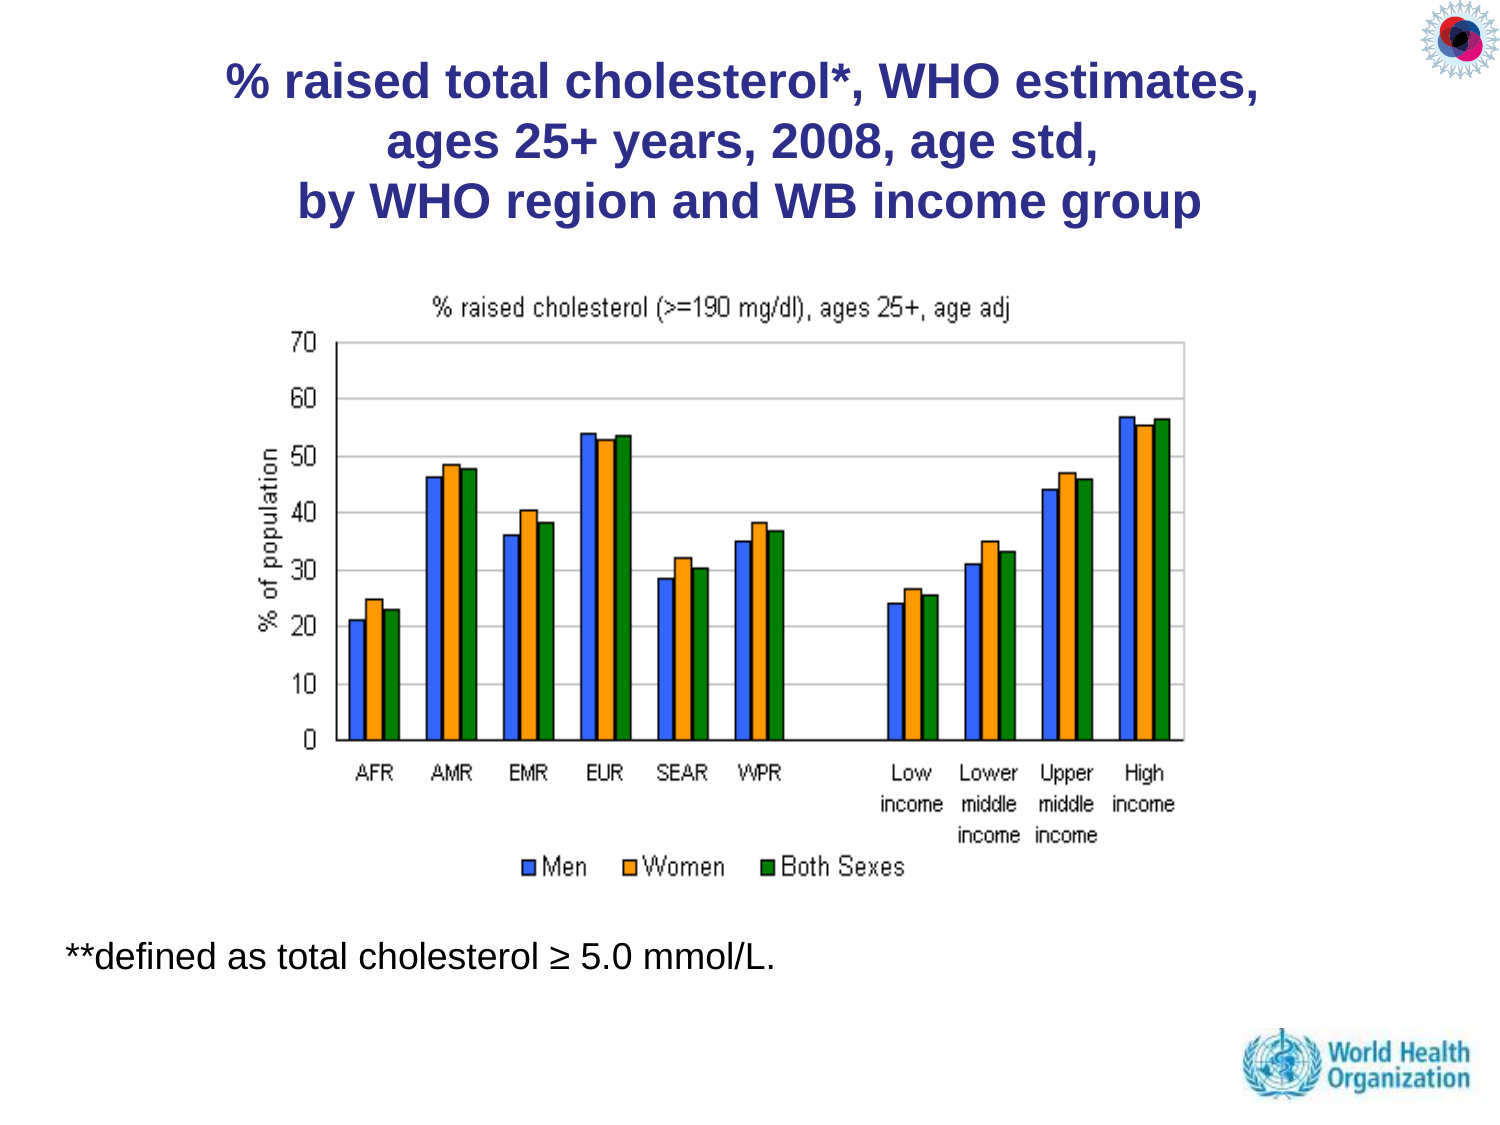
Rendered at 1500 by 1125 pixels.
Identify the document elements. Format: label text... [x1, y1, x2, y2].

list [245, 278, 1192, 893]
picture [1242, 1028, 1485, 1106]
title % raised total cholesterol*, WHO estimates, ages 25+ years, 2008, age std, by WHO region and WB income group [75, 45, 1425, 233]
text_box **defined as total cholesterol ≥ 5.0 mmol/L. [50, 924, 803, 985]
